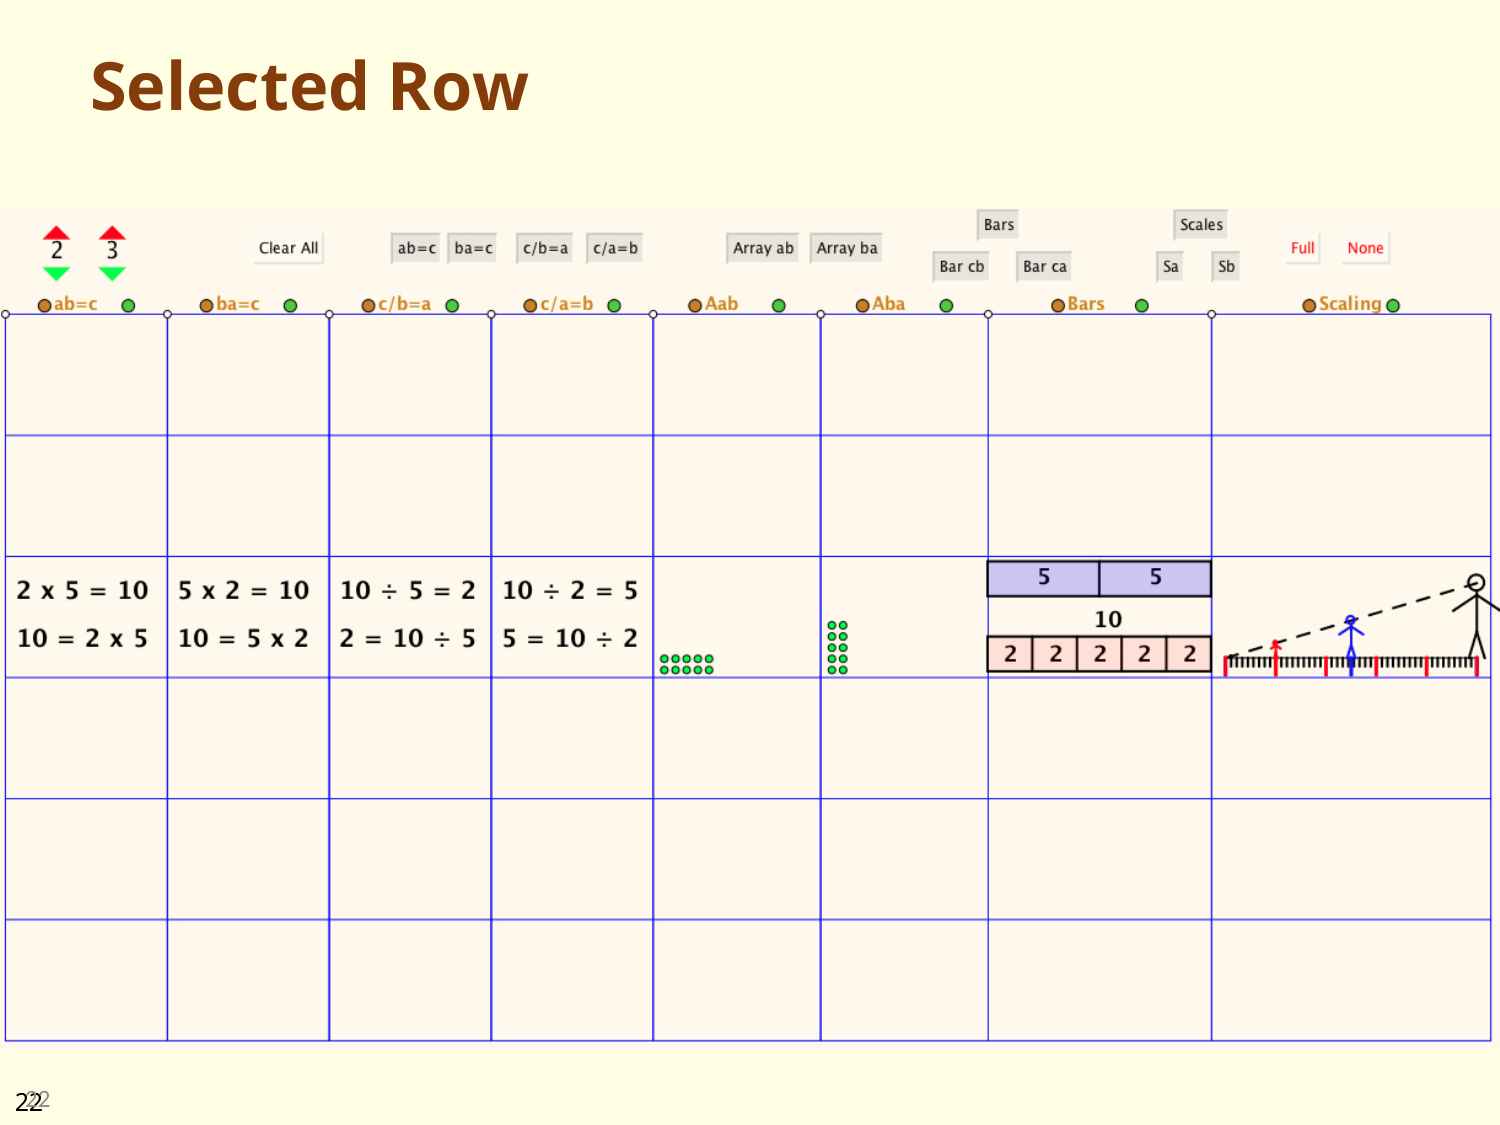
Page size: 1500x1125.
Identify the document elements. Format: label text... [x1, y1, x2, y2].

picture [0, 208, 1500, 1049]
slide_number 22 [3, 1067, 66, 1125]
title Selected Row [75, 45, 1425, 161]
